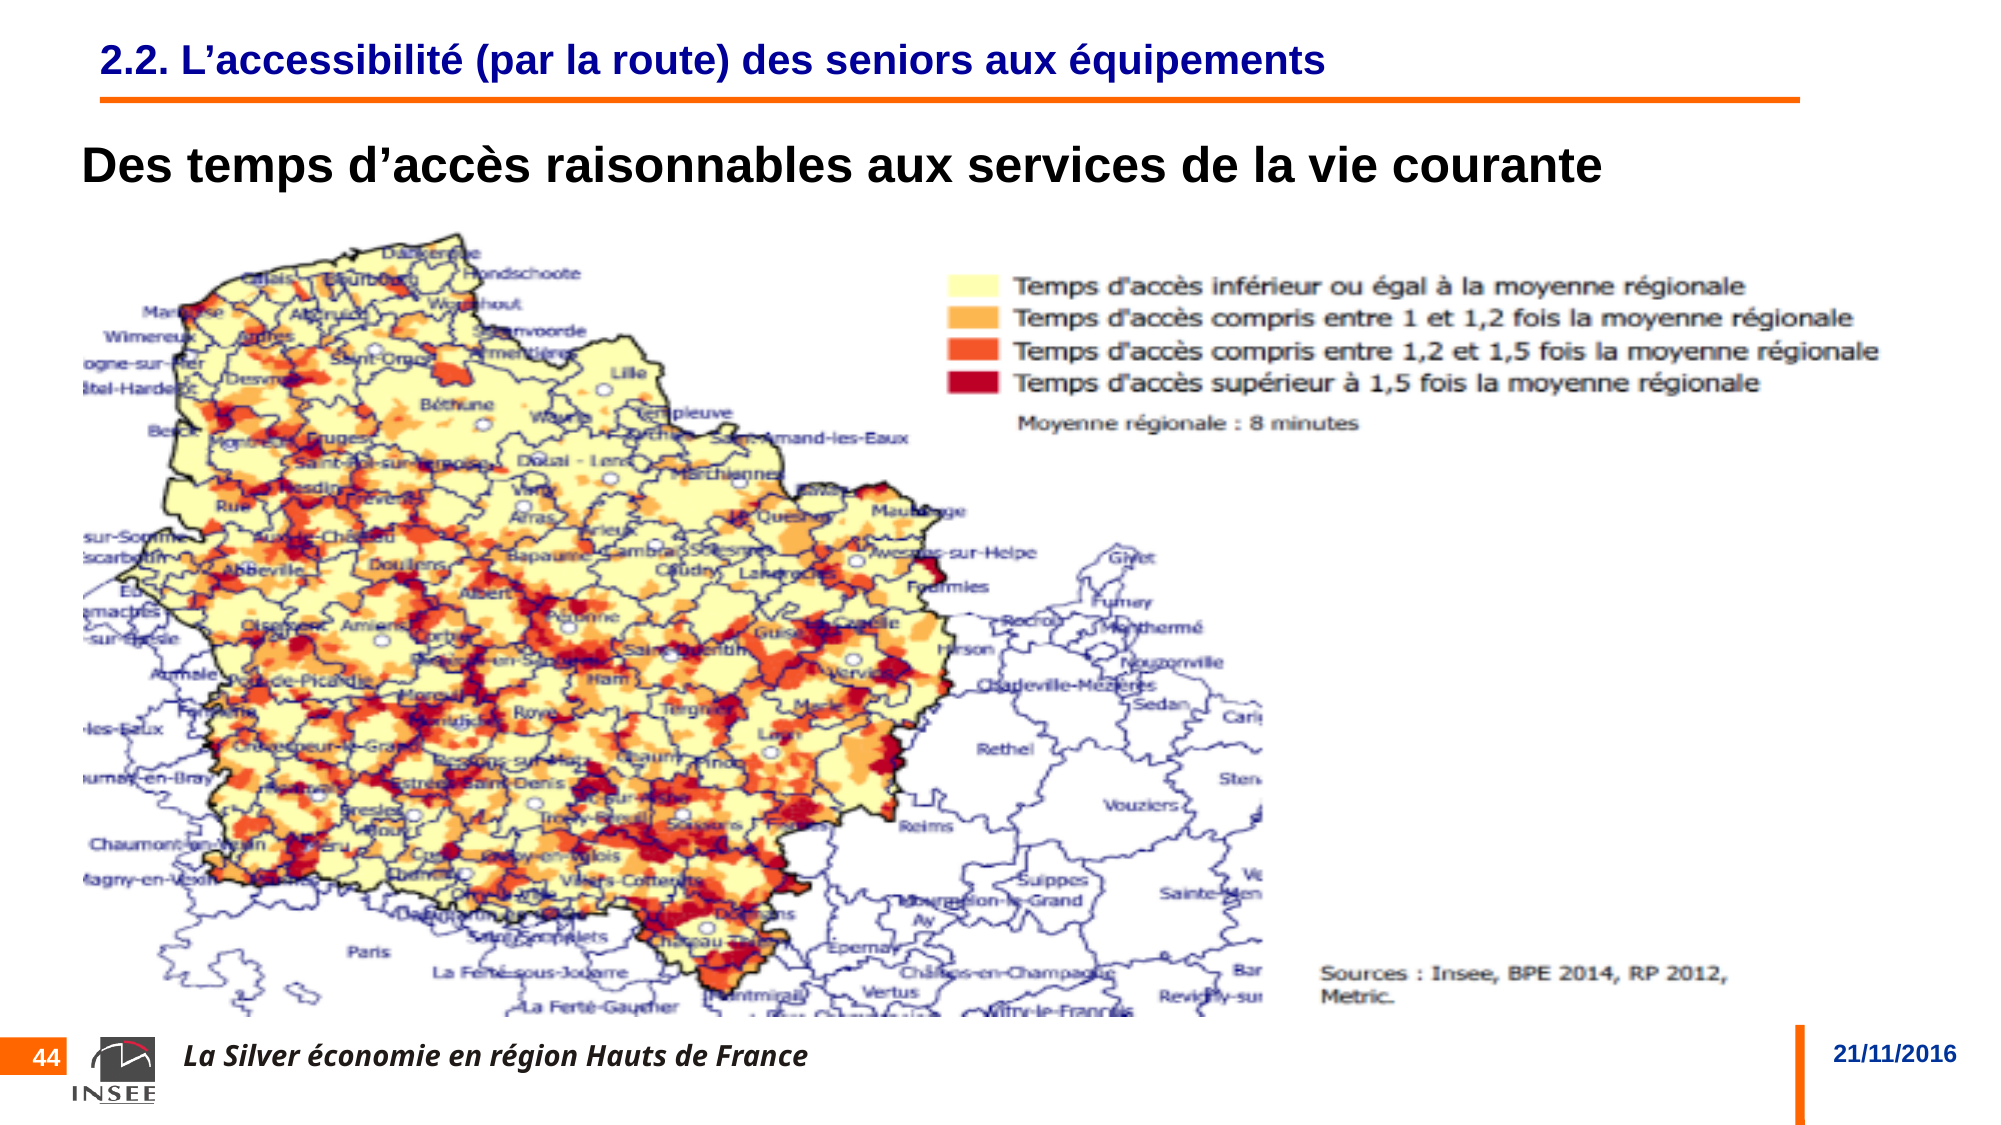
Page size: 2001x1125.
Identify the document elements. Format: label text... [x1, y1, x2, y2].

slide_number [1833, 1037, 2000, 1075]
picture [72, 1037, 155, 1104]
footer La Silver économie en région Hauts de France [183, 1037, 1600, 1075]
picture [83, 212, 1901, 1017]
title 2.2. L’accessibilité (par la route) des seniors aux équipements [99, 26, 1800, 88]
text_box Des temps d’accès raisonnables aux services de la vie courante [66, 125, 1867, 285]
slide_number 44 [0, 1037, 67, 1075]
